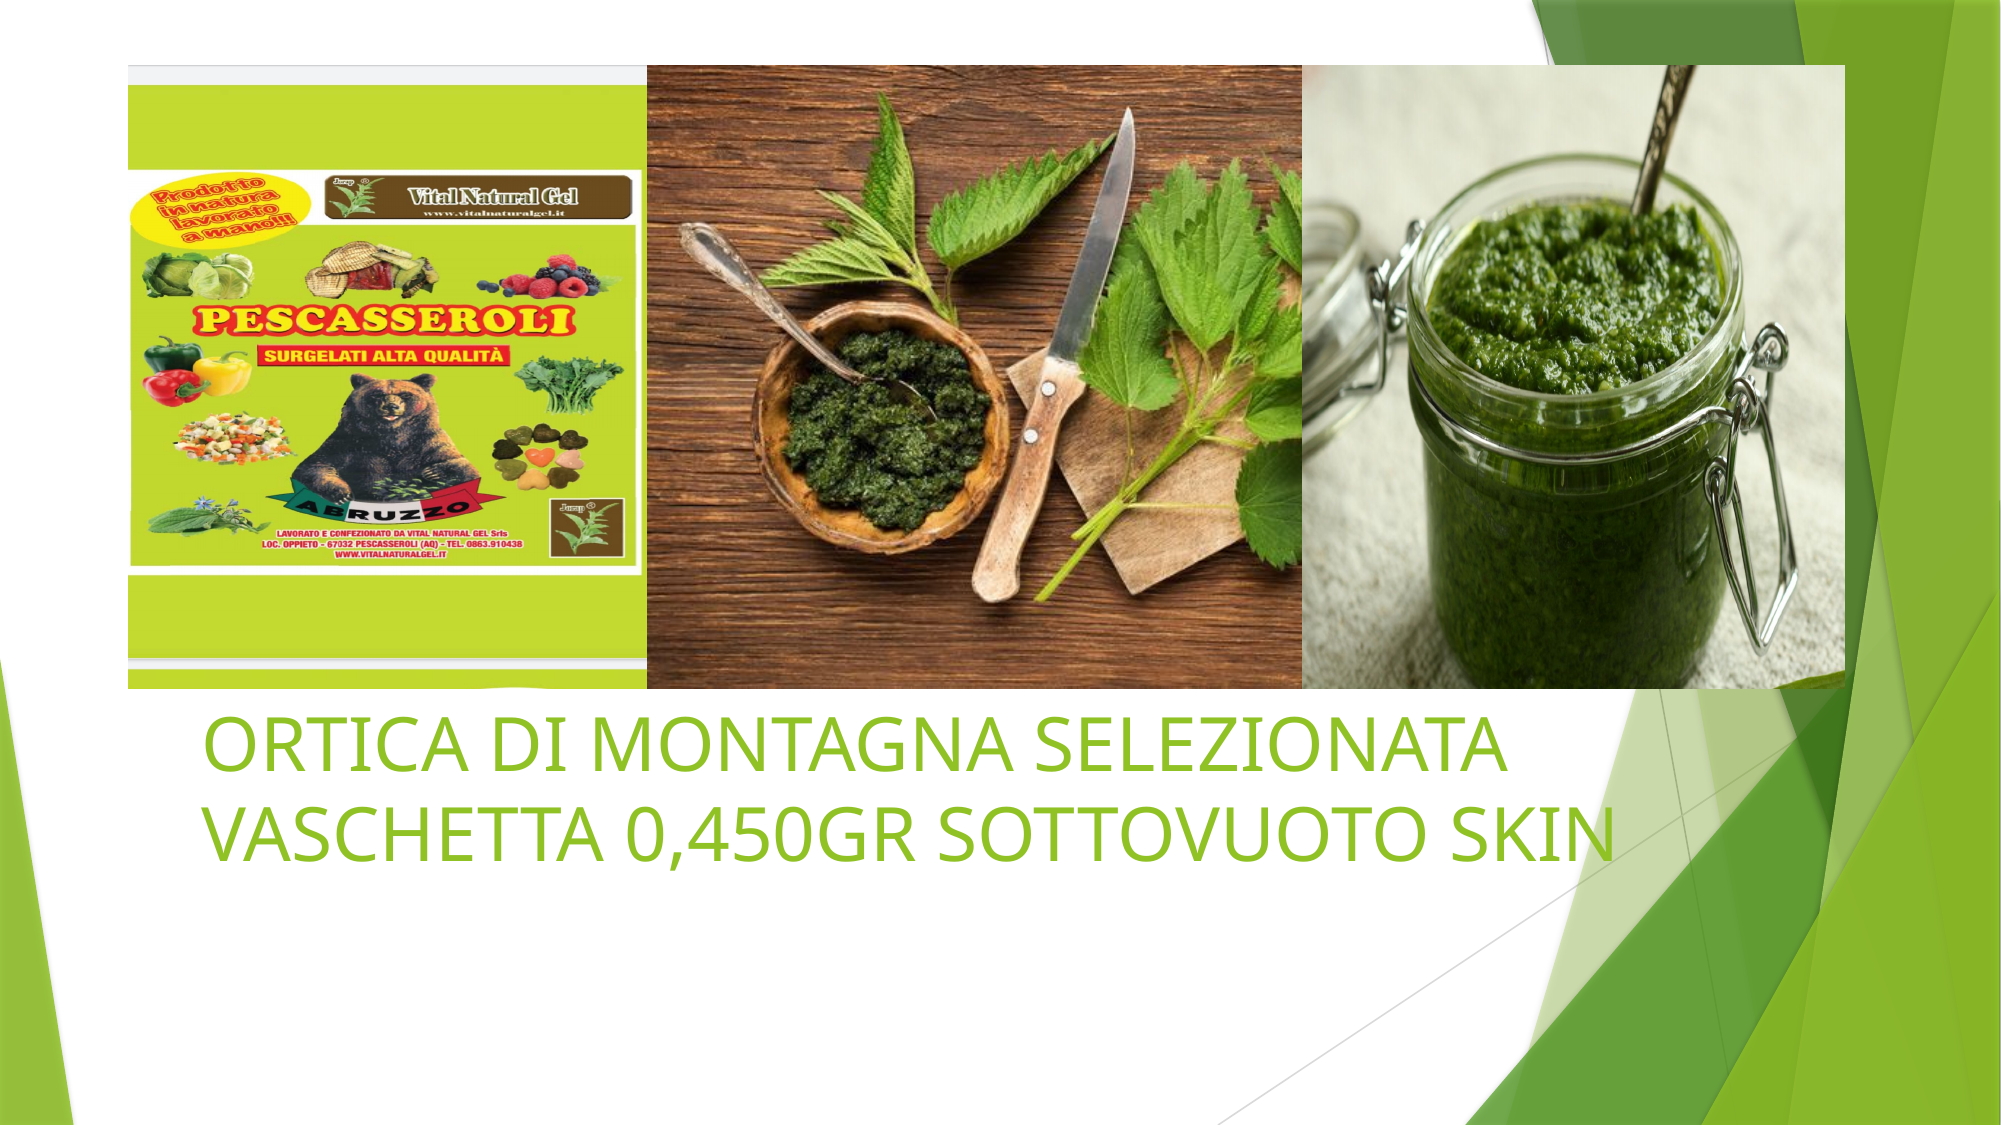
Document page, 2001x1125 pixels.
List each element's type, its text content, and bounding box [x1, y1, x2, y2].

picture [646, 64, 1845, 689]
title ORTICA DI MONTAGNA SELEZIONATA VASCHETTA 0,450GR SOTTOVUOTO SKIN [186, 697, 1814, 924]
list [127, 64, 646, 689]
